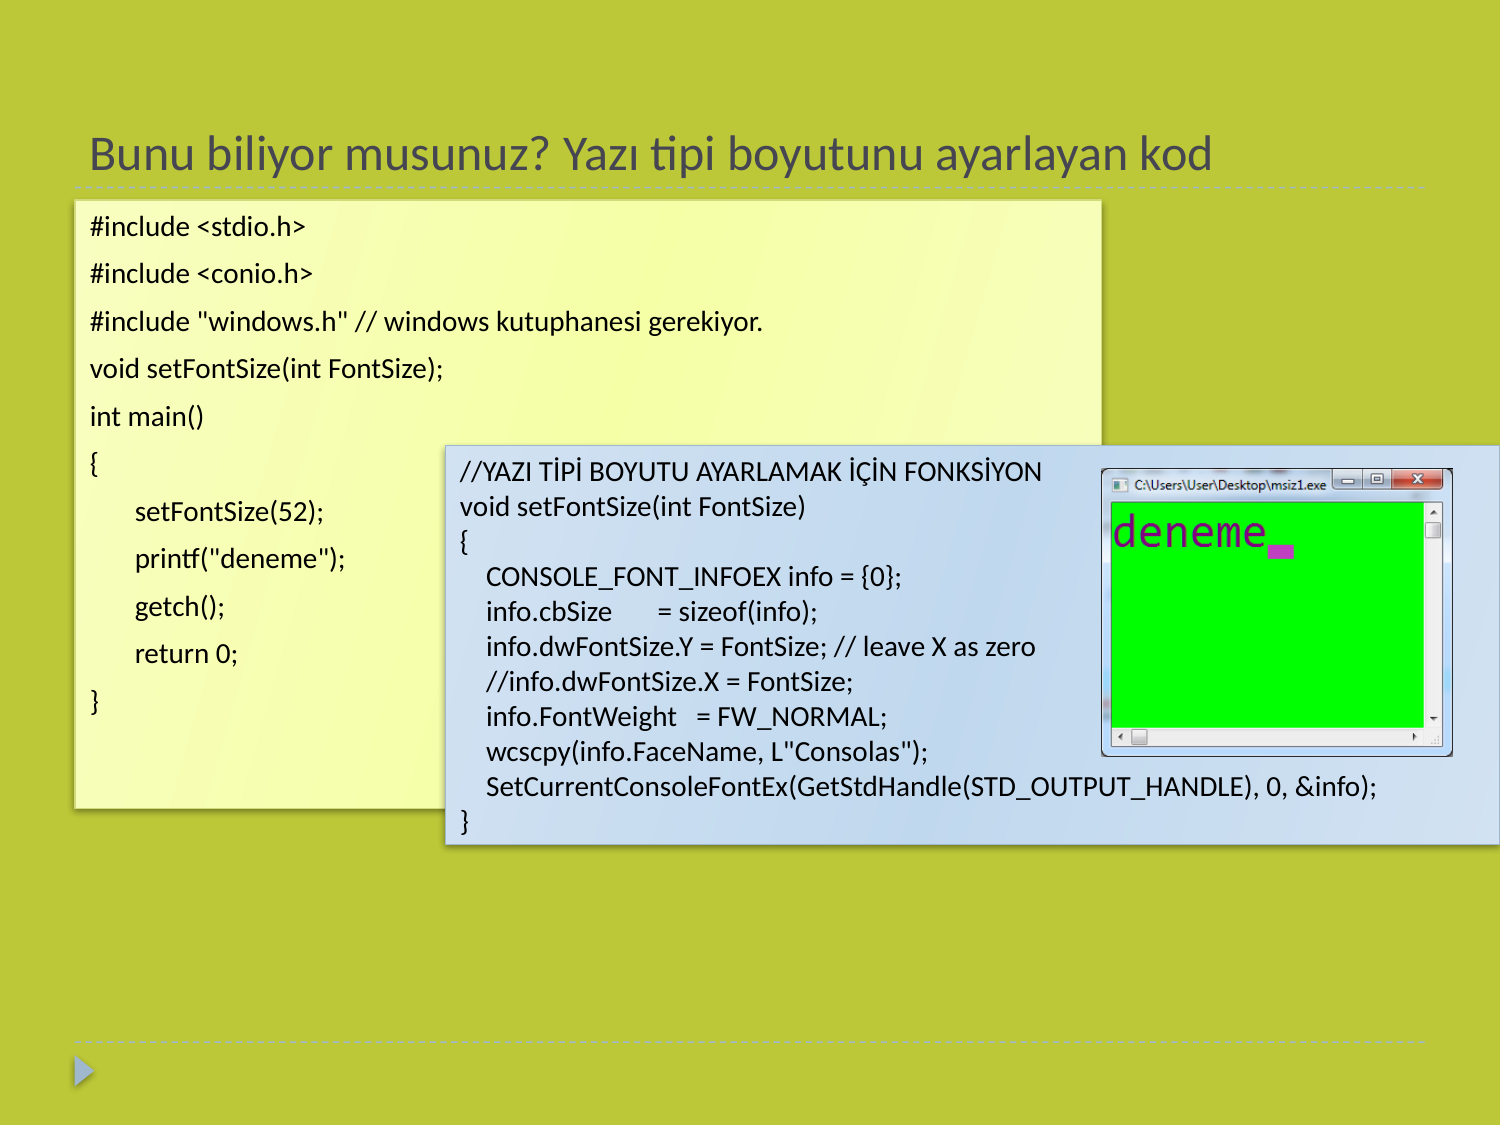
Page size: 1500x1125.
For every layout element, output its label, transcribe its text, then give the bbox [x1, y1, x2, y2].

picture [1101, 468, 1453, 758]
list #include <stdio.h> #include <conio.h> #include "windows.h" // windows kutuphanesi gerekiyor. void setFontSize(int FontSize); int main() { setFontSize(52); printf("deneme"); getch(); return 0; } [74, 199, 1102, 809]
title Bunu biliyor musunuz? Yazı tipi boyutunu ayarlayan kod [75, 24, 1425, 188]
text_box //YAZI TİPİ BOYUTU AYARLAMAK İÇİN FONKSİYON void setFontSize(int FontSize) { CONSOLE_FONT_INFOEX info = {0}; info.cbSize = sizeof(info); info.dwFontSize.Y = FontSize; // leave X as zero //info.dwFontSize.X = FontSize; info.FontWeight = FW_NORMAL; wcscpy(info.FaceName, L"Consolas"); SetCurrentConsoleFontEx(GetStdHandle(STD_OUTPUT_HANDLE), 0, &info); } [445, 445, 1500, 845]
